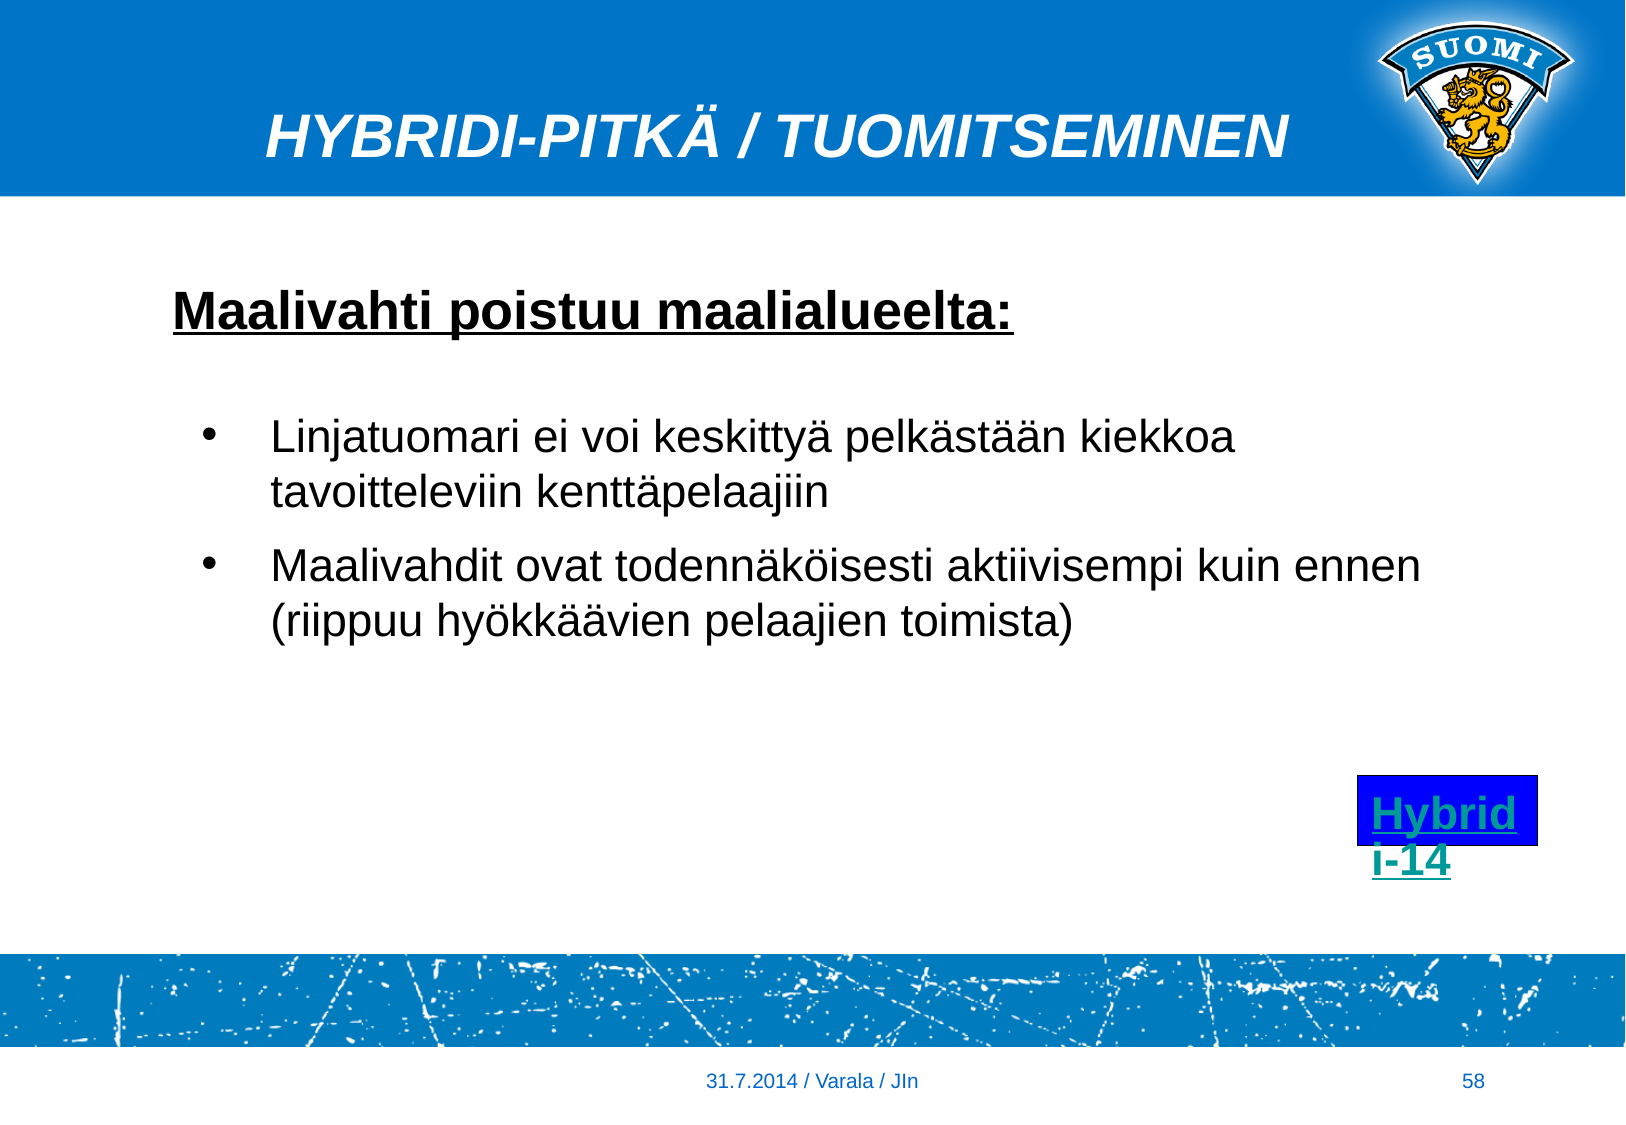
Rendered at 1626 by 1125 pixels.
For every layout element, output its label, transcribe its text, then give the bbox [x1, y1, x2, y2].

picture [0, 954, 1626, 1047]
text_box Linjatuomari ei voi keskittyä pelkästään kiekkoa tavoitteleviin kenttäpelaajiin Maalivahdit ovat todennäköisesti aktiivisempi kuin ennen (riippuu hyökkäävien pelaajien toimista) [186, 398, 1463, 654]
text_box HYBRIDI-PITKÄ / TUOMITSEMINEN [186, 88, 1369, 177]
footer 31.7.2014 / Varala / JIn [562, 1060, 1063, 1106]
text_box Hybridi-14 [1357, 775, 1538, 846]
text_box Maalivahti poistuu maalialueelta: [158, 268, 1467, 348]
picture [1377, 21, 1575, 185]
slide_number 58 [1162, 1060, 1500, 1106]
